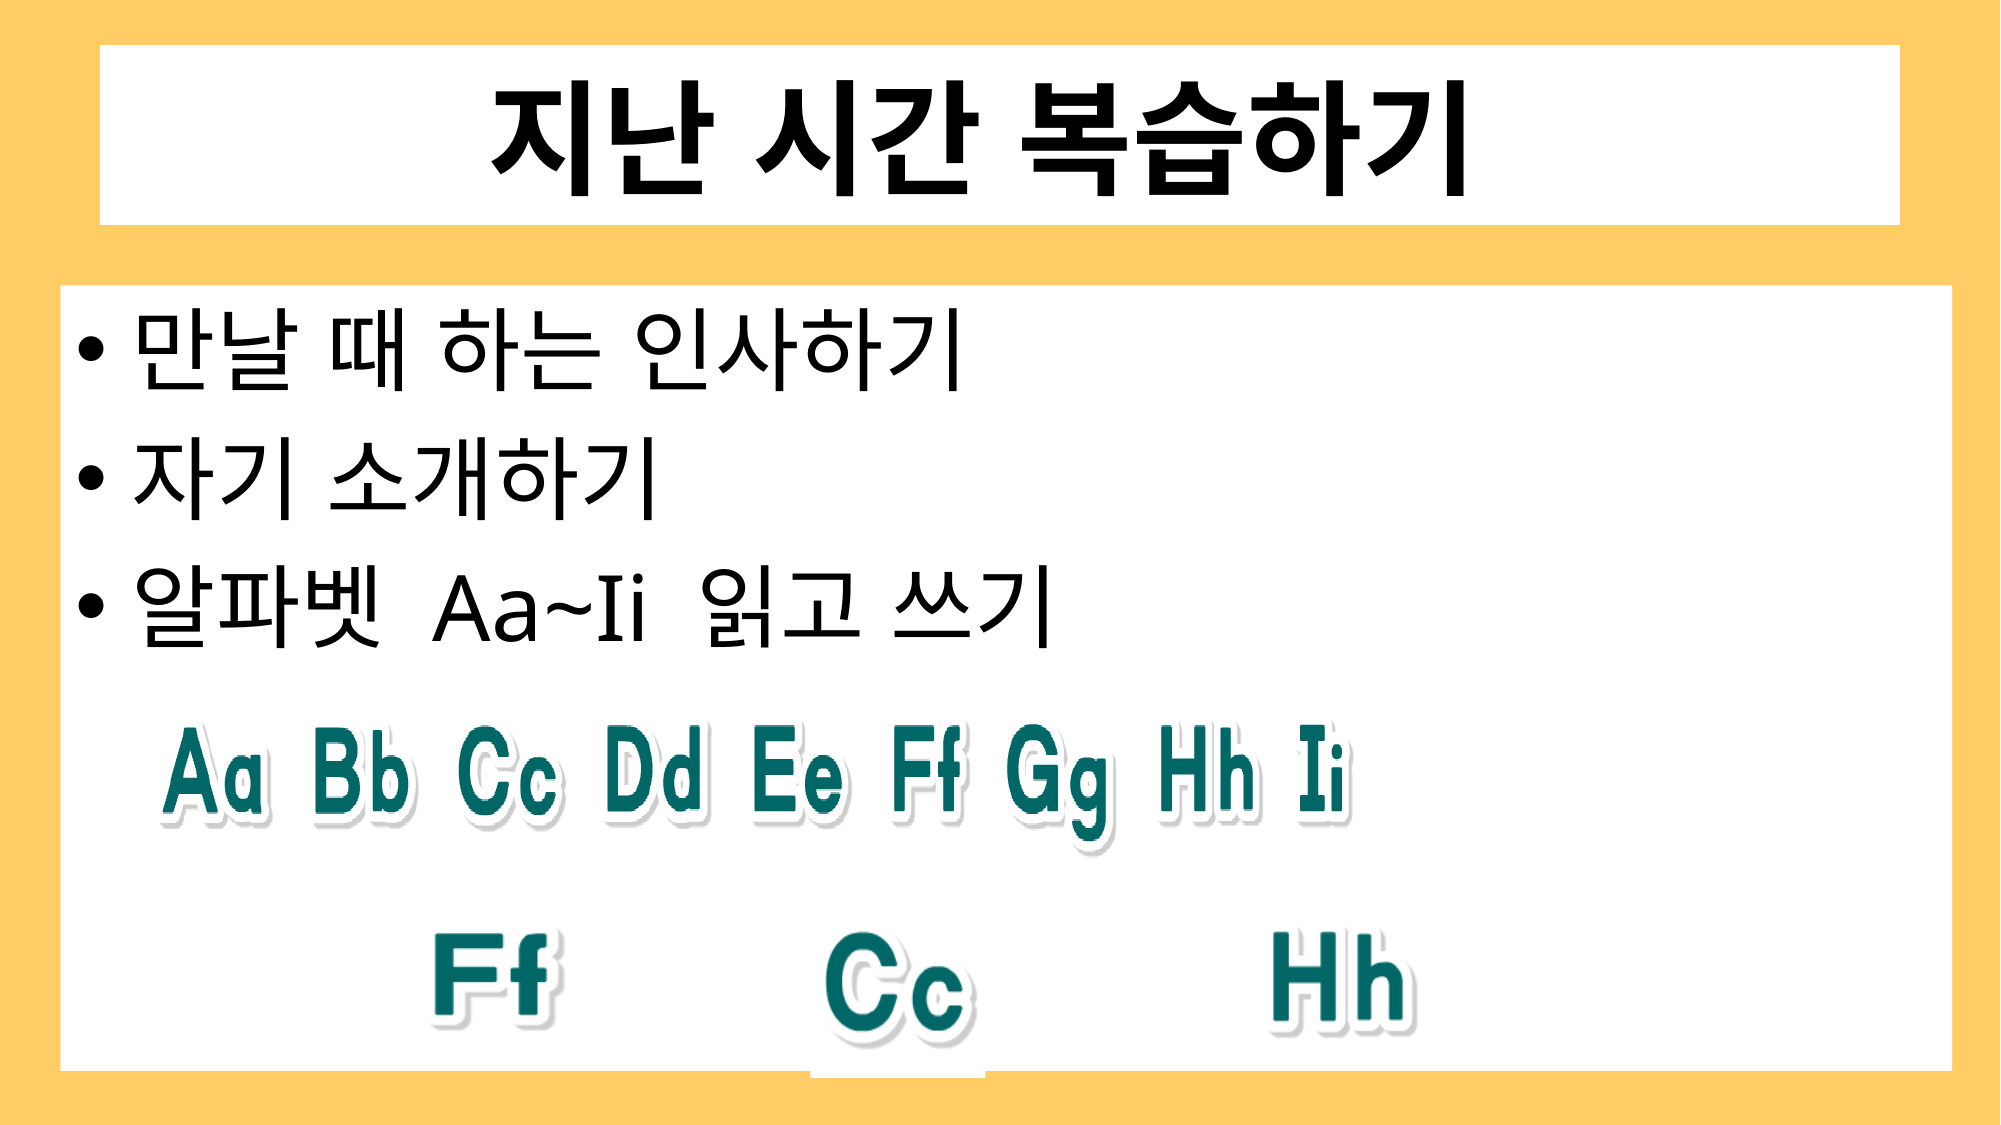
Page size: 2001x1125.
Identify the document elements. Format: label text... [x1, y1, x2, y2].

picture [810, 889, 986, 1078]
picture [401, 893, 599, 1063]
picture [1245, 903, 1438, 1067]
picture [153, 680, 1367, 859]
title 지난 시간 복습하기 [99, 45, 1900, 225]
list 만날 때 하는 인사하기 자기 소개하기 알파벳 Aa~Ii 읽고 쓰기 [60, 285, 1953, 1071]
